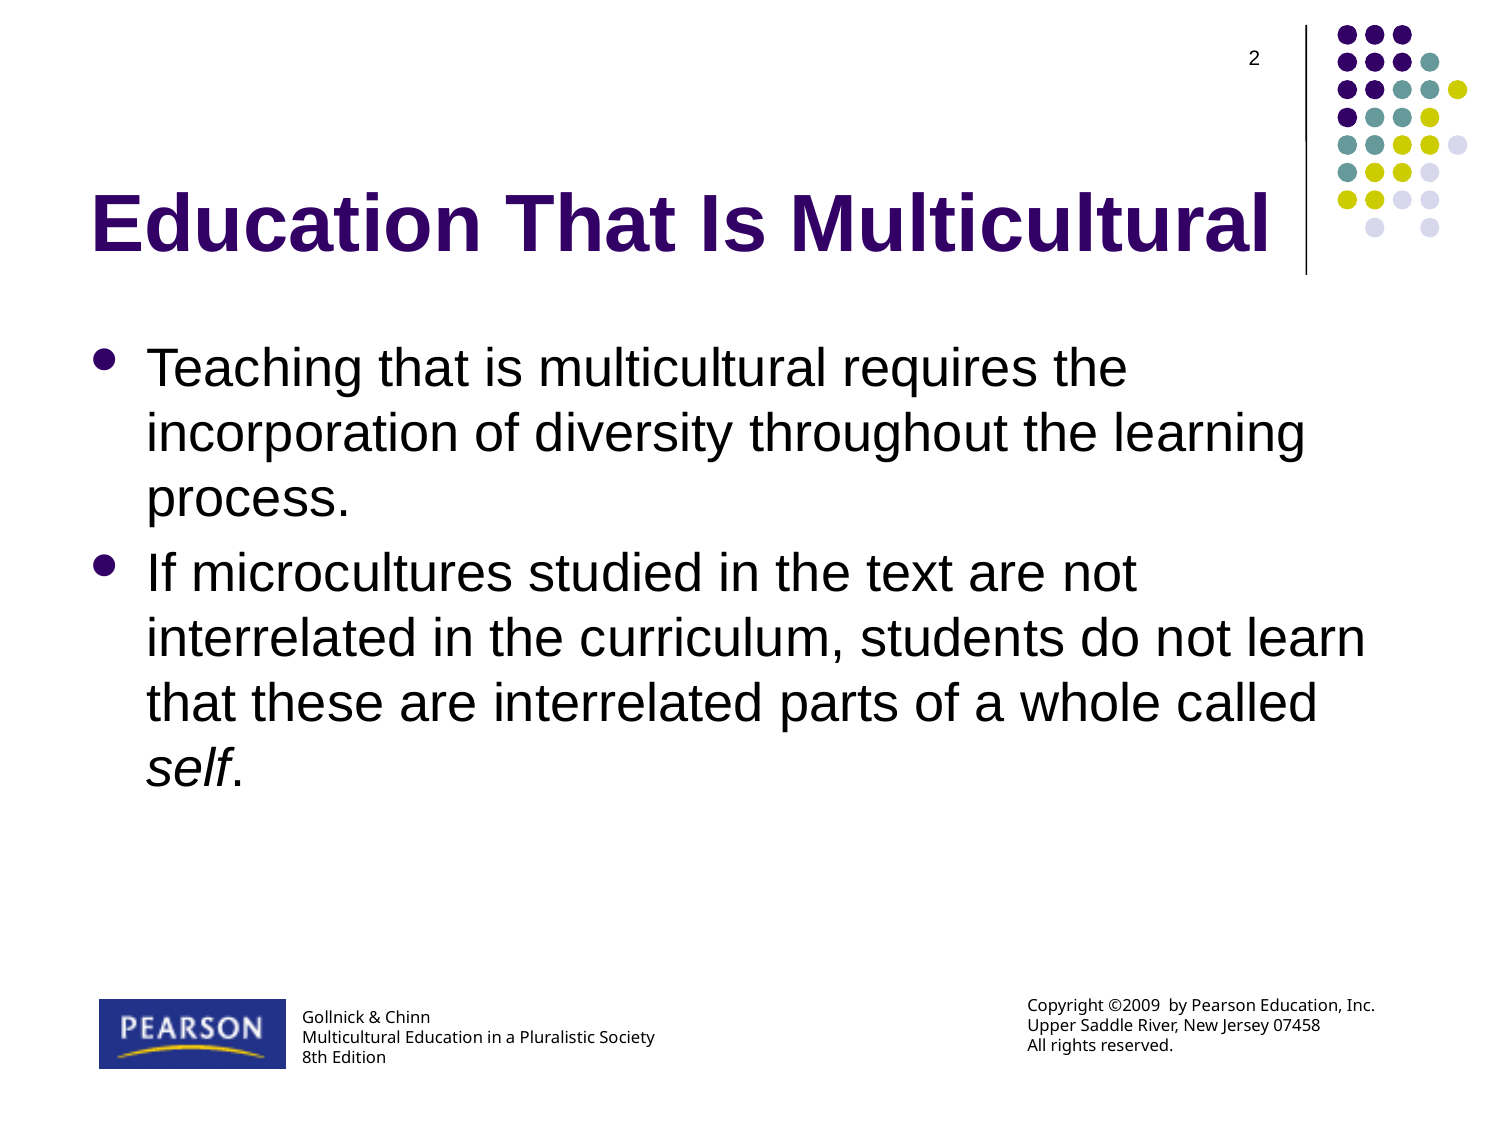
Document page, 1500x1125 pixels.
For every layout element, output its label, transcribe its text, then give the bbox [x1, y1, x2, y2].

title Education That Is Multicultural [74, 62, 1313, 276]
text_box Copyright ©2009 by Pearson Education, Inc. Upper Saddle River, New Jersey 07458 All rights reserved. [1012, 987, 1438, 1063]
slide_number 2 [924, 37, 1276, 62]
list Teaching that is multicultural requires the incorporation of diversity throughout the learning process. If microcultures studied in the text are not interrelated in the curriculum, students do not learn that these are interrelated parts of a whole called self. [74, 324, 1426, 851]
picture [99, 999, 286, 1069]
text_box Gollnick & Chinn Multicultural Education in a Pluralistic Society 8th Edition [287, 999, 750, 1095]
